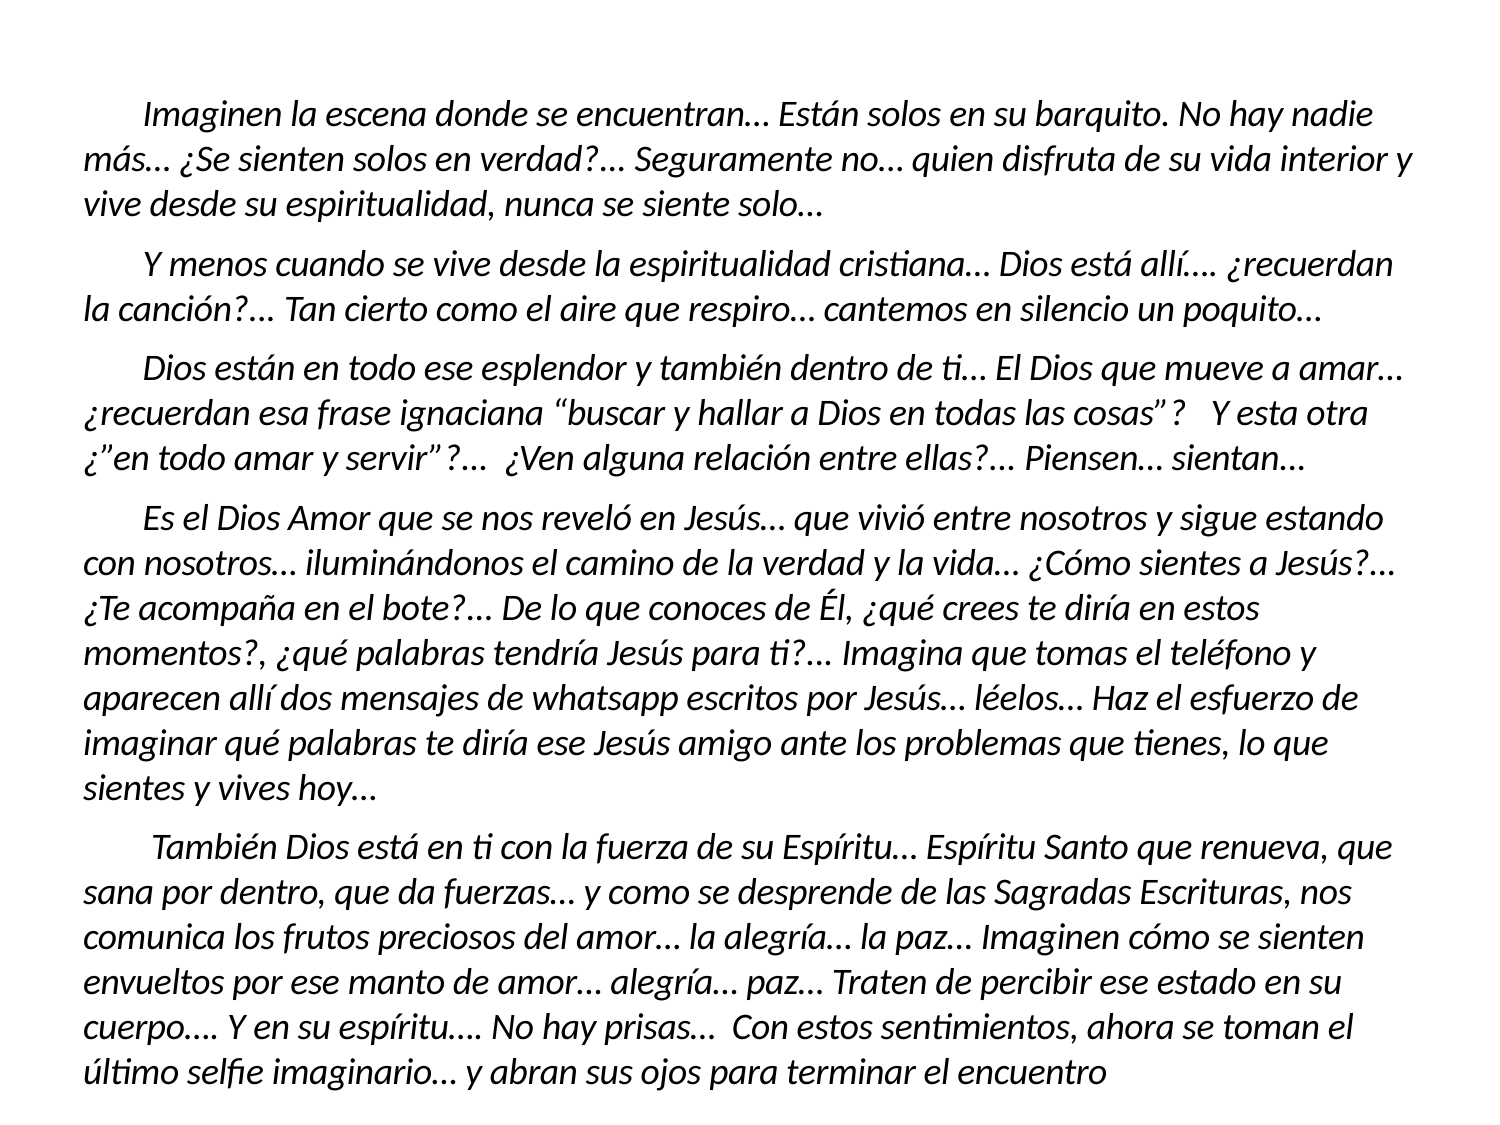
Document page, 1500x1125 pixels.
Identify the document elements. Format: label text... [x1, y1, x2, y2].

text_box Imaginen la escena donde se encuentran… Están solos en su barquito. No hay nadie más… ¿Se sienten solos en verdad?... Seguramente no… quien disfruta de su vida interior y vive desde su espiritualidad, nunca se siente solo… Y menos cuando se vive desde la espiritualidad cristiana… Dios está allí…. ¿recuerdan la canción?... Tan cierto como el aire que respiro… cantemos en silencio un poquito… Dios están en todo ese esplendor y también dentro de ti… El Dios que mueve a amar… ¿recuerdan esa frase ignaciana “buscar y hallar a Dios en todas las cosas”? Y esta otra ¿”en todo amar y servir”?... ¿Ven alguna relación entre ellas?... Piensen… sientan... Es el Dios Amor que se nos reveló en Jesús… que vivió entre nosotros y sigue estando con nosotros… iluminándonos el camino de la verdad y la vida… ¿Cómo sientes a Jesús?... ¿Te acompaña en el bote?... De lo que conoces de Él, ¿qué crees te diría en estos momentos?, ¿qué palabras tendría Jesús para ti?... Imagina que tomas el teléfono y aparecen allí dos mensajes de whatsapp escritos por Jesús… léelos… Haz el esfuerzo de imaginar qué palabras te diría ese Jesús amigo ante los problemas que tienes, lo que sientes y vives hoy… También Dios está en ti con la fuerza de su Espíritu… Espíritu Santo que renueva, que sana por dentro, que da fuerzas… y como se desprende de las Sagradas Escrituras, nos comunica los frutos preciosos del amor… la alegría… la paz… Imaginen cómo se sienten envueltos por ese manto de amor… alegría… paz… Traten de percibir ese estado en su cuerpo…. Y en su espíritu…. No hay prisas… Con estos sentimientos, ahora se toman el último selfie imaginario… y abran sus ojos para terminar el encuentro [68, 81, 1428, 1100]
